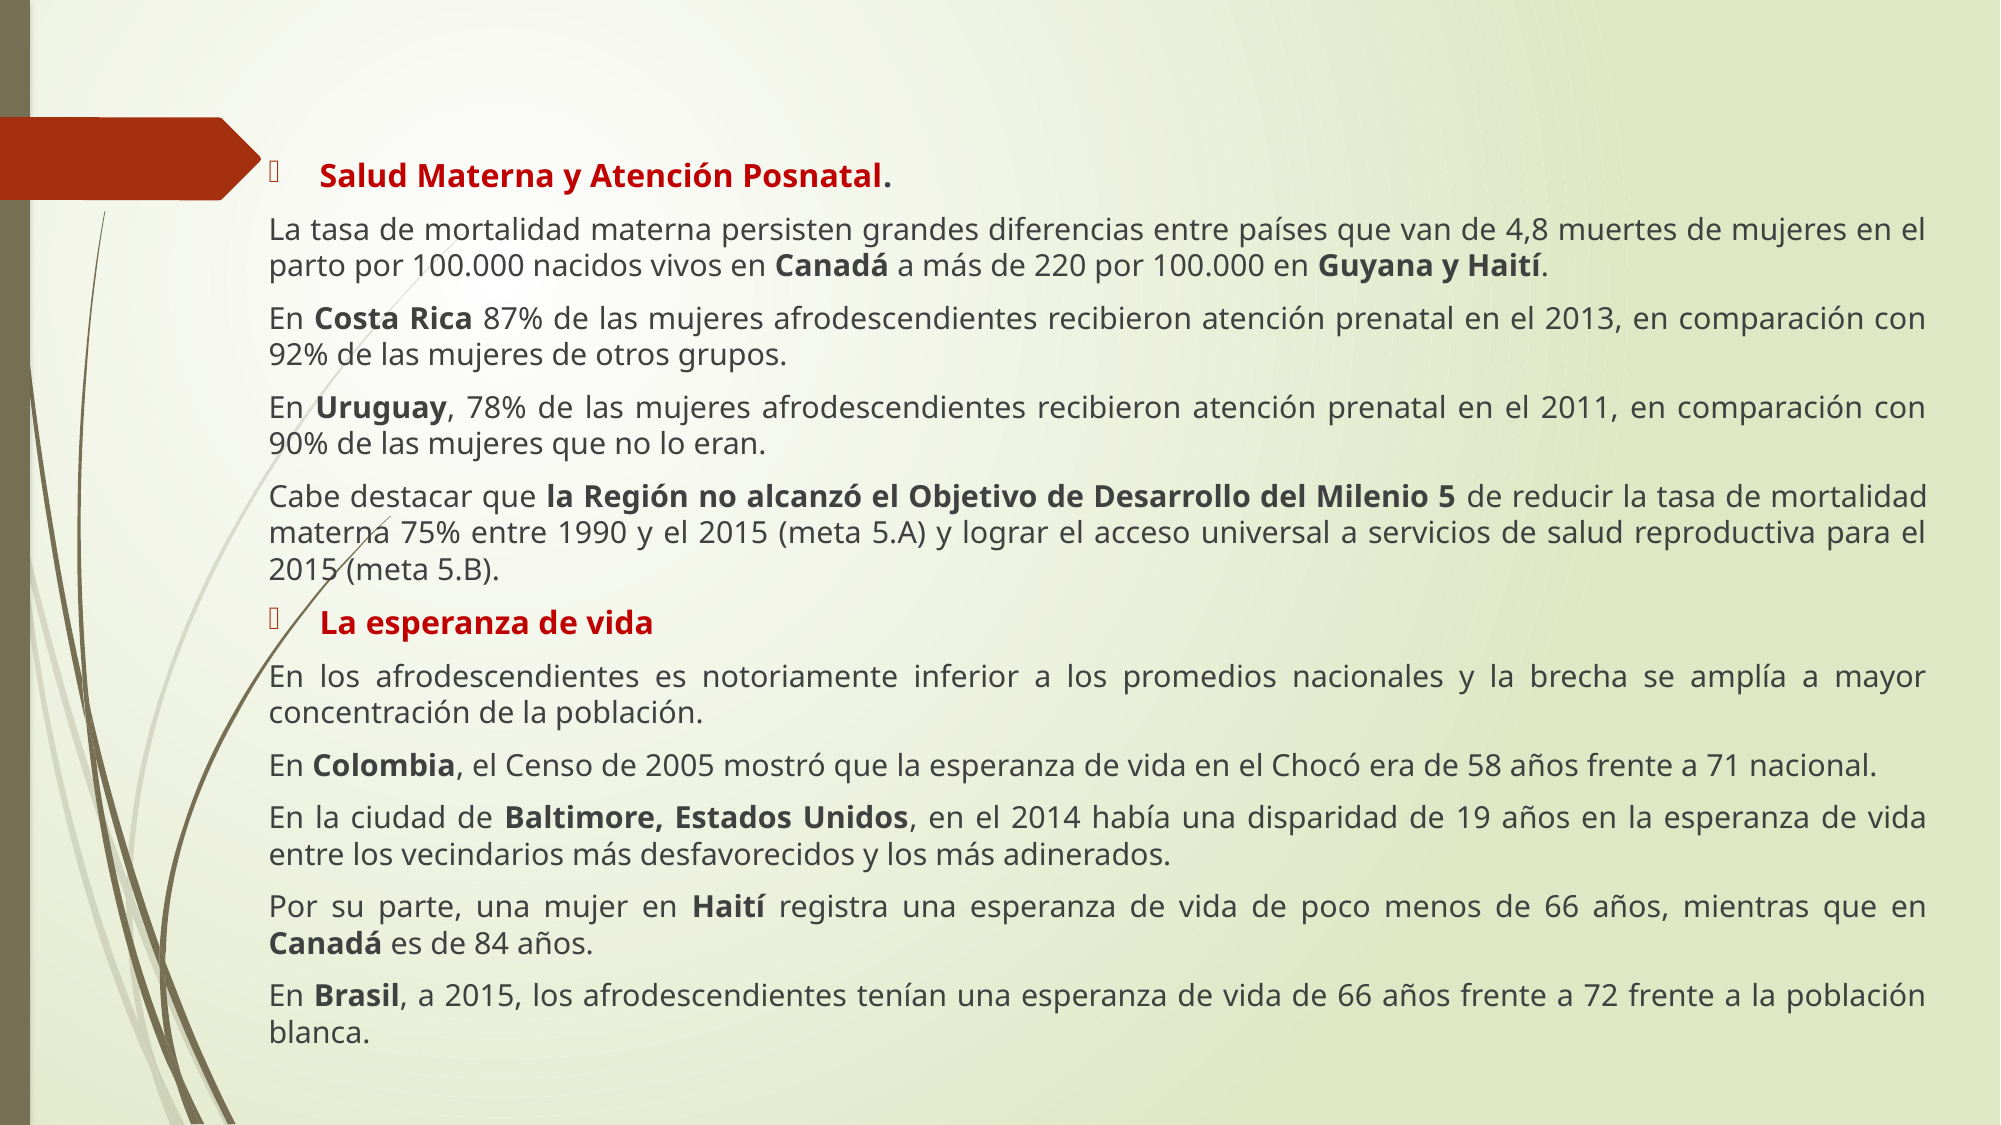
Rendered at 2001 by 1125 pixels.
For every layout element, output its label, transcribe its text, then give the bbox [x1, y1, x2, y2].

list Salud Materna y Atención Posnatal. La tasa de mortalidad materna persisten grandes diferencias entre países que van de 4,8 muertes de mujeres en el parto por 100.000 nacidos vivos en Canadá a más de 220 por 100.000 en Guyana y Haití. En Costa Rica 87% de las mujeres afrodescendientes recibieron atención prenatal en el 2013, en comparación con 92% de las mujeres de otros grupos. En Uruguay, 78% de las mujeres afrodescendientes recibieron atención prenatal en el 2011, en comparación con 90% de las mujeres que no lo eran. Cabe destacar que la Región no alcanzó el Objetivo de Desarrollo del Milenio 5 de reducir la tasa de mortalidad materna 75% entre 1990 y el 2015 (meta 5.A) y lograr el acceso universal a servicios de salud reproductiva para el 2015 (meta 5.B). La esperanza de vida En los afrodescendientes es notoriamente inferior a los promedios nacionales y la brecha se amplía a mayor concentración de la población. En Colombia, el Censo de 2005 mostró que la esperanza de vida en el Chocó era de 58 años frente a 71 nacional. En la ciudad de Baltimore, Estados Unidos, en el 2014 había una disparidad de 19 años en la esperanza de vida entre los vecindarios más desfavorecidos y los más adinerados. Por su parte, una mujer en Haití registra una esperanza de vida de poco menos de 66 años, mientras que en Canadá es de 84 años. En Brasil, a 2015, los afrodescendientes tenían una esperanza de vida de 66 años frente a 72 frente a la población blanca. [253, 147, 1944, 1078]
